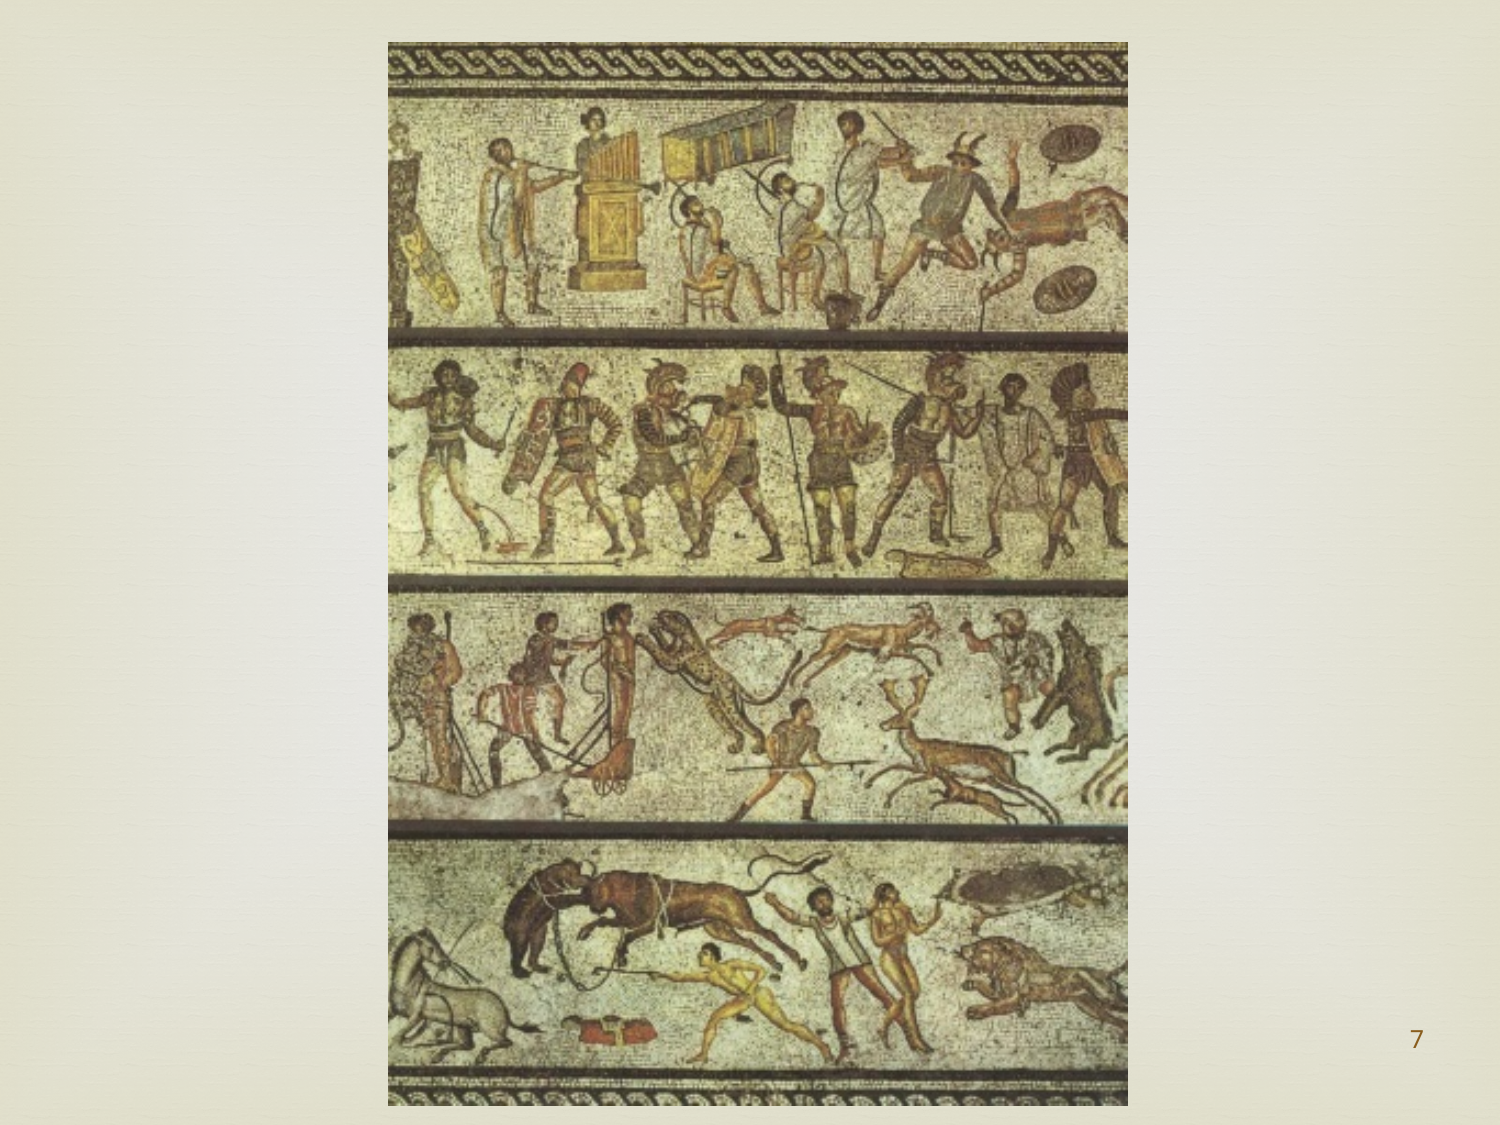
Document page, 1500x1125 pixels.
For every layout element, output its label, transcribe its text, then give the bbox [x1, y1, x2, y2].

picture [387, 42, 1129, 1107]
slide_number 7 [1135, 1010, 1440, 1071]
